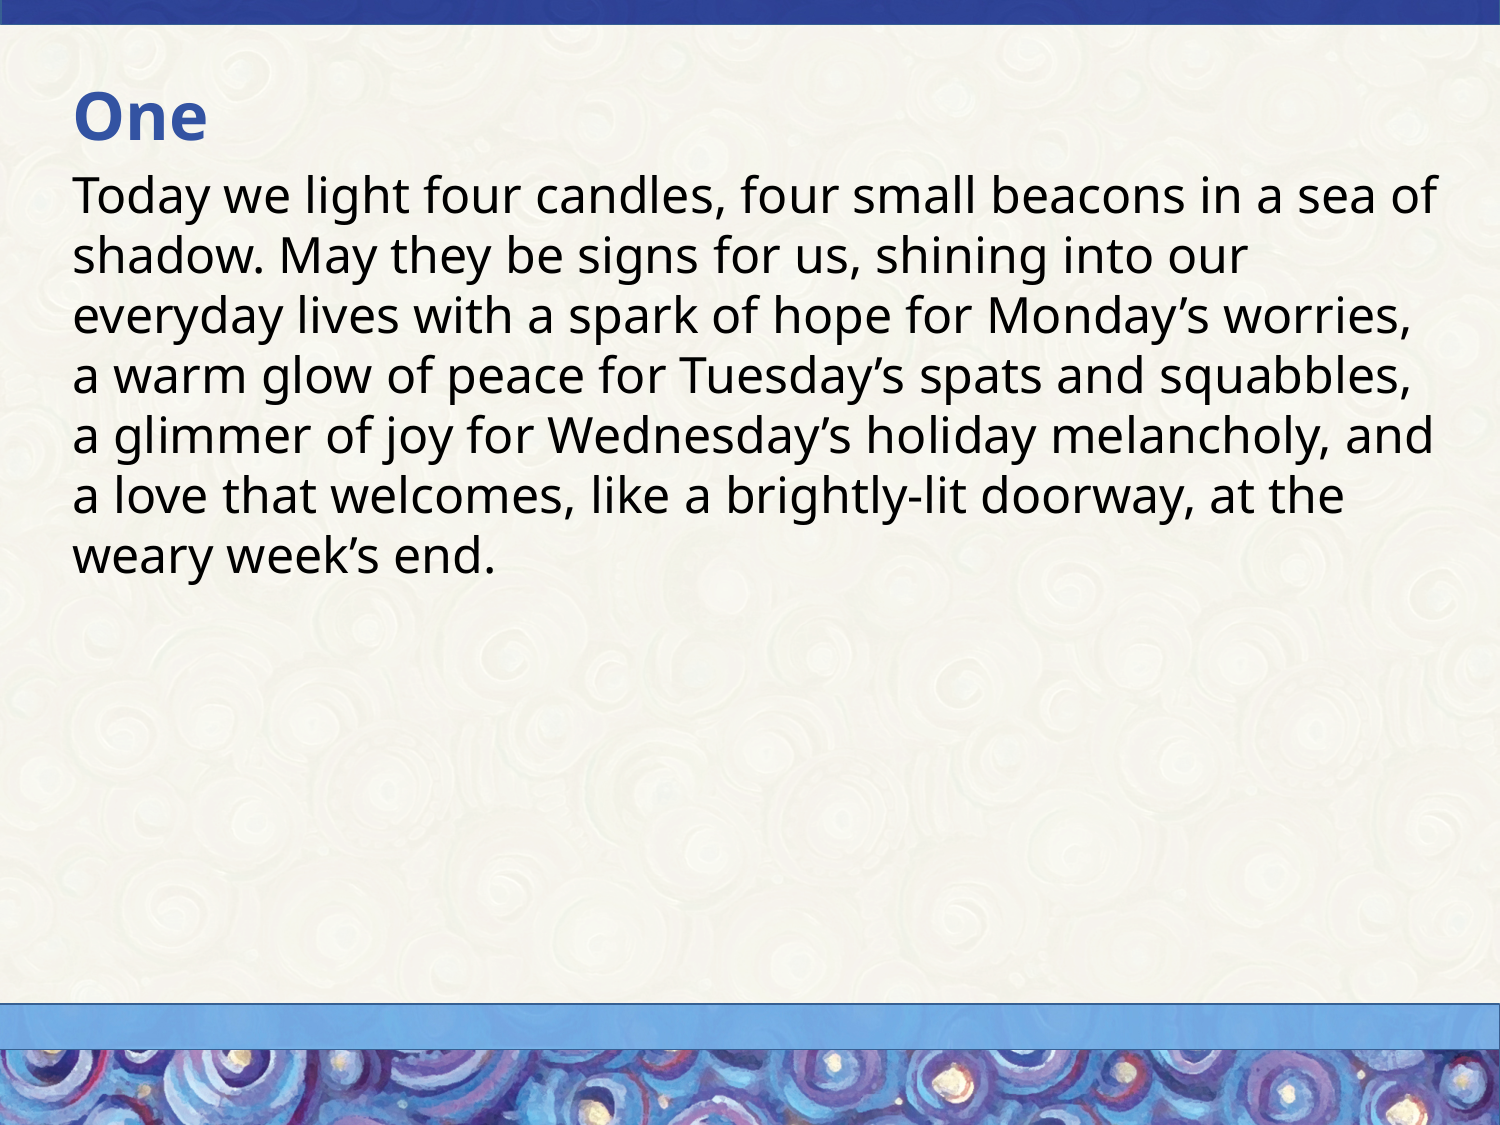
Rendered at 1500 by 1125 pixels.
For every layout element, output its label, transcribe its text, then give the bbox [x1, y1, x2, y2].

list One Today we light four candles, four small beacons in a sea of shadow. May they be signs for us, shining into our everyday lives with a spark of hope for Monday’s worries, a warm glow of peace for Tuesday’s spats and squabbles, a glimmer of joy for Wednesday’s holiday melancholy, and a love that welcomes, like a brightly-lit doorway, at the weary week’s end. [57, 66, 1458, 967]
picture [0, 0, 1500, 1125]
